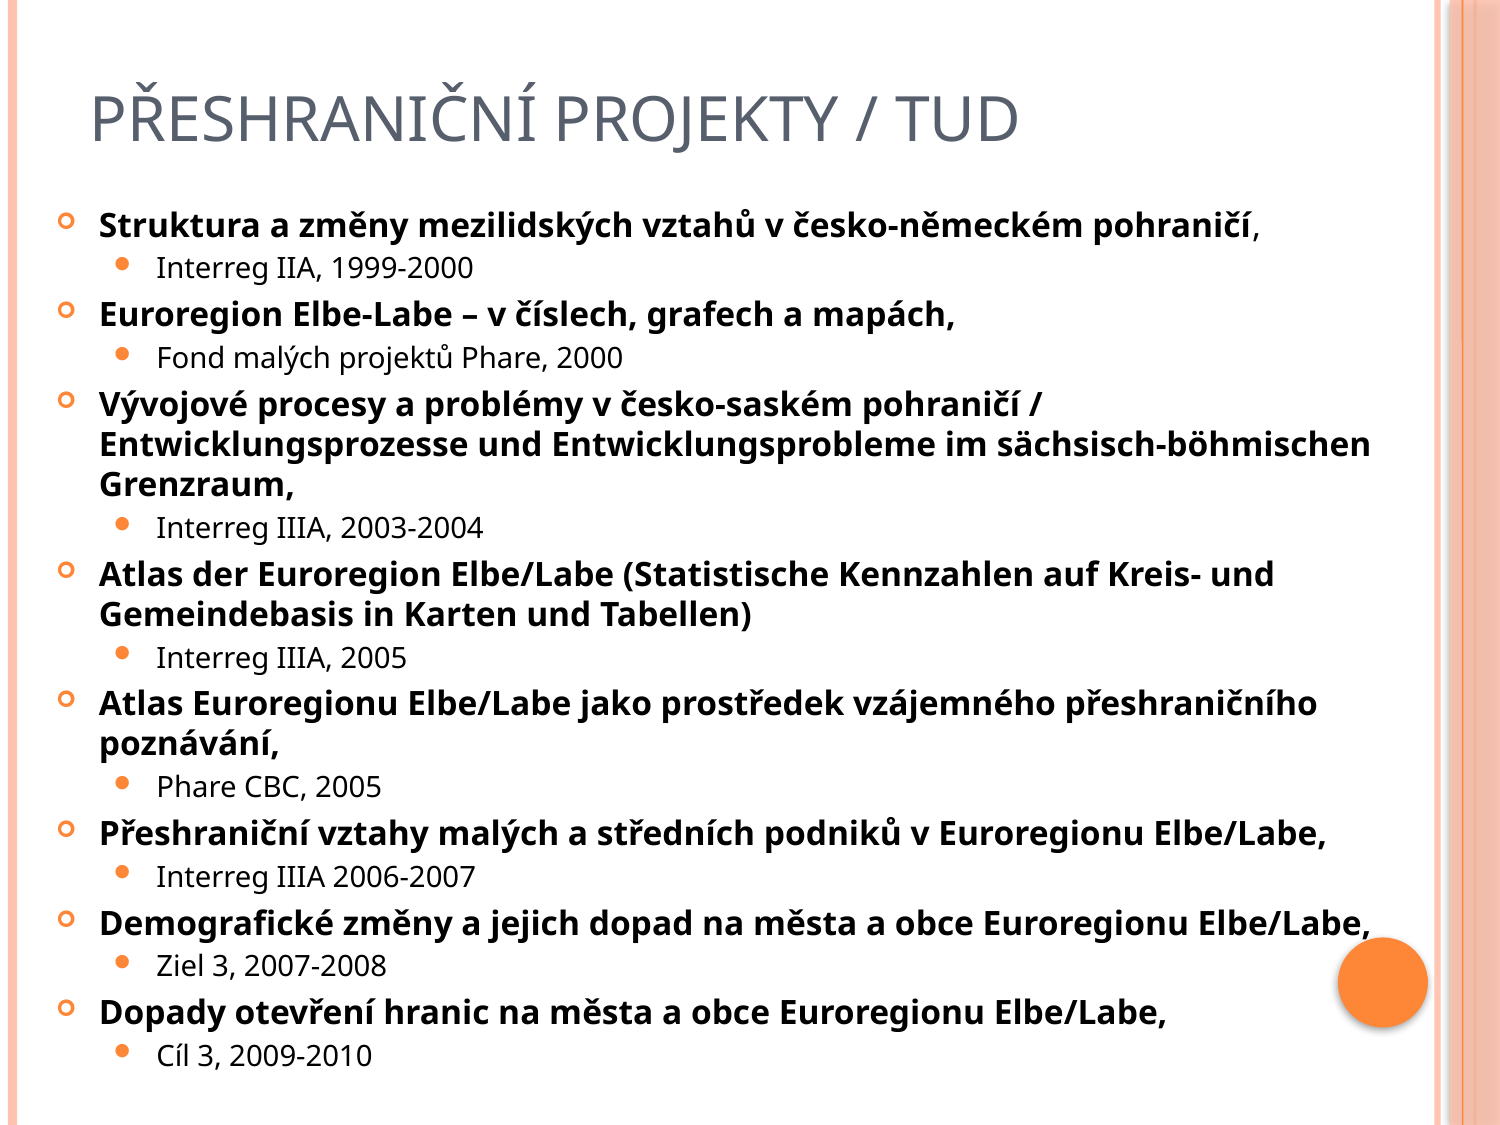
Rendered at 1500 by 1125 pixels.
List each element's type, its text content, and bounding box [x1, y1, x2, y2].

list Struktura a změny mezilidských vztahů v česko-německém pohraničí, Interreg IIA, 1999-2000 Euroregion Elbe-Labe – v číslech, grafech a mapách, Fond malých projektů Phare, 2000 Vývojové procesy a problémy v česko-saském pohraničí / Entwicklungsprozesse und Entwicklungsprobleme im sächsisch-böhmischen Grenzraum, Interreg IIIA, 2003-2004 Atlas der Euroregion Elbe/Labe (Statistische Kennzahlen auf Kreis- und Gemeindebasis in Karten und Tabellen) Interreg IIIA, 2005 Atlas Euroregionu Elbe/Labe jako prostředek vzájemného přeshraničního poznávání, Phare CBC, 2005 Přeshraniční vztahy malých a středních podniků v Euroregionu Elbe/Labe, Interreg IIIA 2006-2007 Demografické změny a jejich dopad na města a obce Euroregionu Elbe/Labe, Ziel 3, 2007-2008 Dopady otevření hranic na města a obce Euroregionu Elbe/Labe, Cíl 3, 2009-2010 [41, 196, 1388, 1125]
title Přeshraniční projekty / tud [75, 45, 1300, 161]
